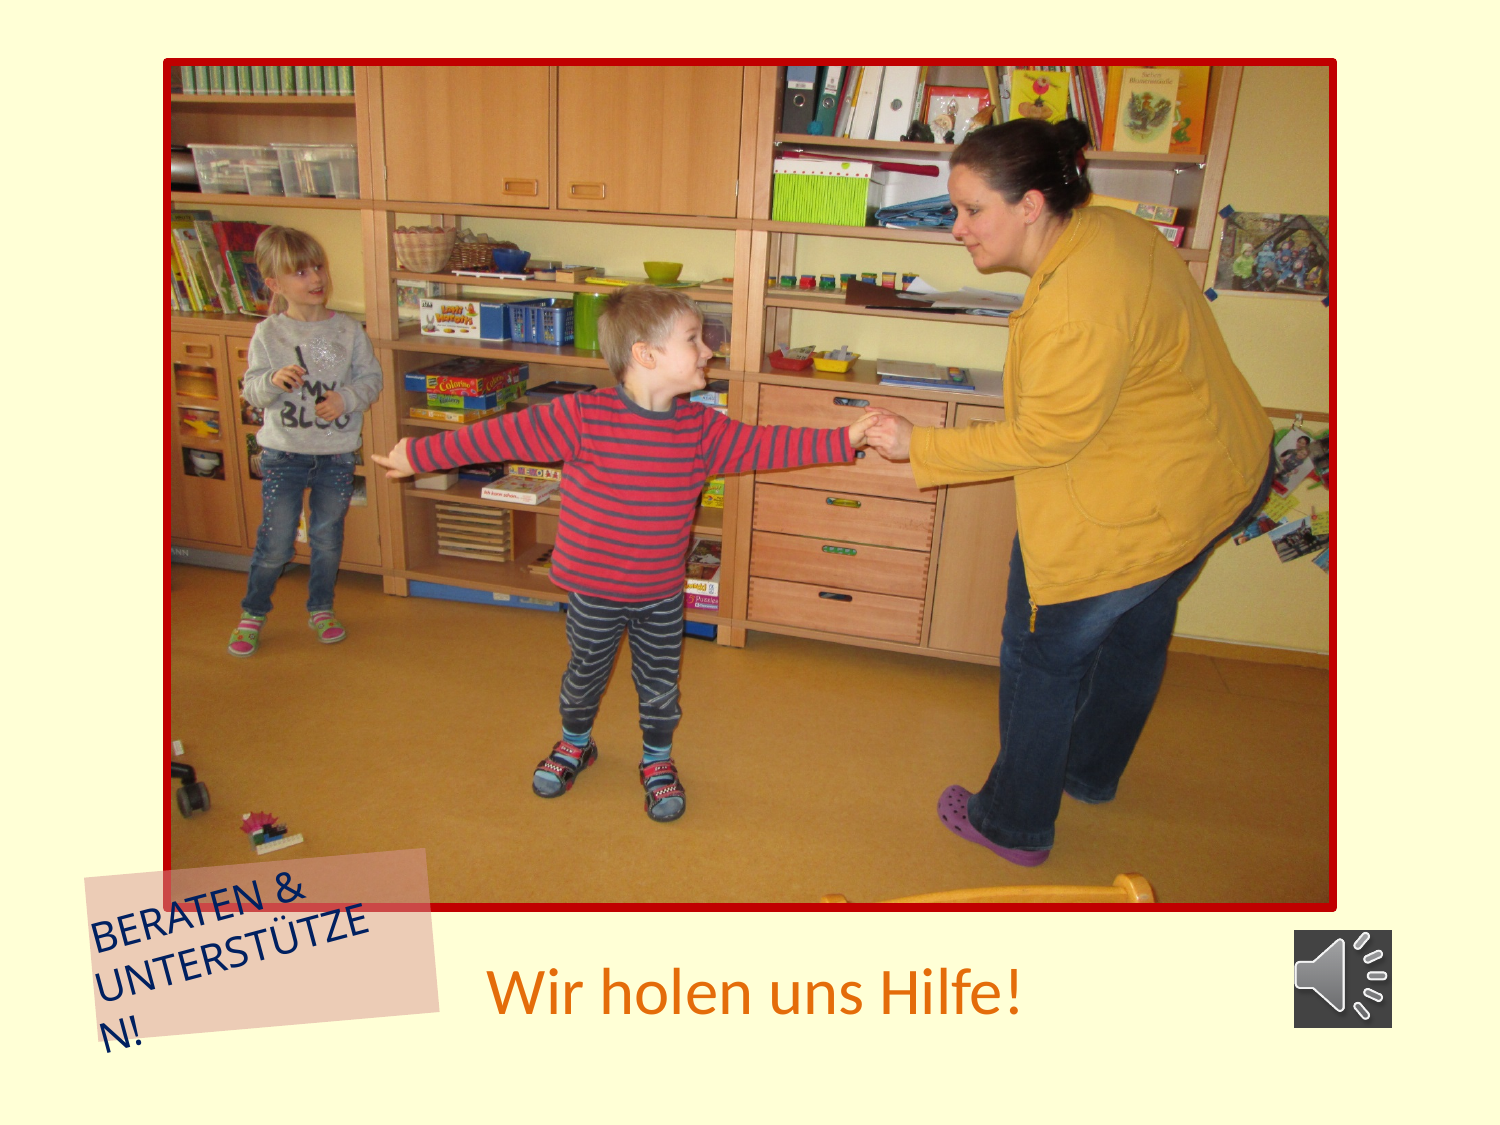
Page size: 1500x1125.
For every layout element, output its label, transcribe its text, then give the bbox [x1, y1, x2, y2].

list Wir holen uns Hilfe! [371, 940, 1140, 1064]
text_box BERATEN & UNTERSTÜTZEN! [84, 870, 440, 1042]
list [170, 66, 1329, 904]
picture [1293, 928, 1394, 1029]
